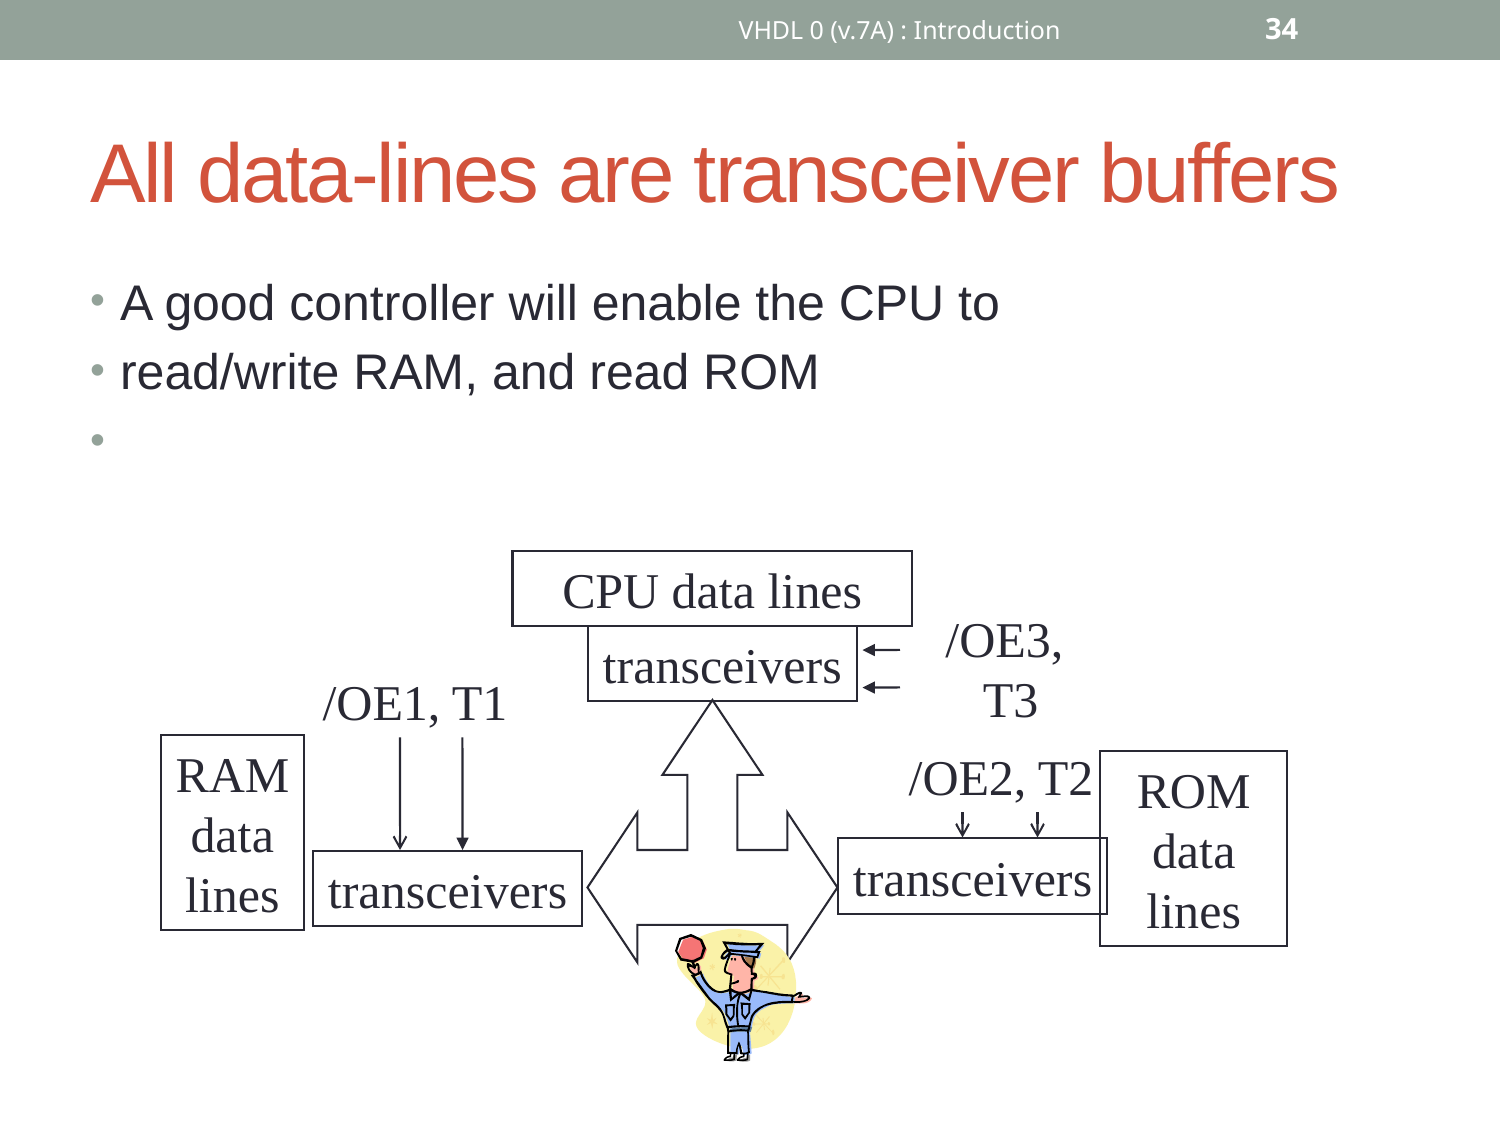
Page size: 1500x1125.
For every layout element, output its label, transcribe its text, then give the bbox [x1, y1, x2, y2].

text_box CPU data lines [512, 550, 913, 627]
text_box [392, 738, 408, 850]
text_box /OE1, T1 [307, 662, 523, 738]
text_box /OE2, T2 [893, 737, 1109, 813]
text_box transceivers [587, 625, 858, 702]
text_box /OE3, T3 [930, 599, 1091, 736]
text_box [587, 702, 837, 963]
list A good controller will enable the CPU to read/write RAM, and read ROM [75, 262, 1425, 1063]
text_box [955, 812, 970, 838]
text_box transceivers [312, 850, 583, 927]
text_box RAM data lines [160, 735, 305, 931]
text_box transceivers [837, 838, 1100, 914]
text_box [862, 681, 901, 694]
picture [674, 926, 814, 1064]
text_box [456, 738, 469, 850]
text_box ROM data lines [1100, 750, 1288, 947]
text_box [1030, 812, 1045, 838]
slide_number 34 [1250, 3, 1425, 57]
footer VHDL 0 (v.7A) : Introduction [562, 3, 1238, 57]
text_box [862, 643, 901, 657]
title All data-lines are transceiver buffers [75, 87, 1425, 250]
